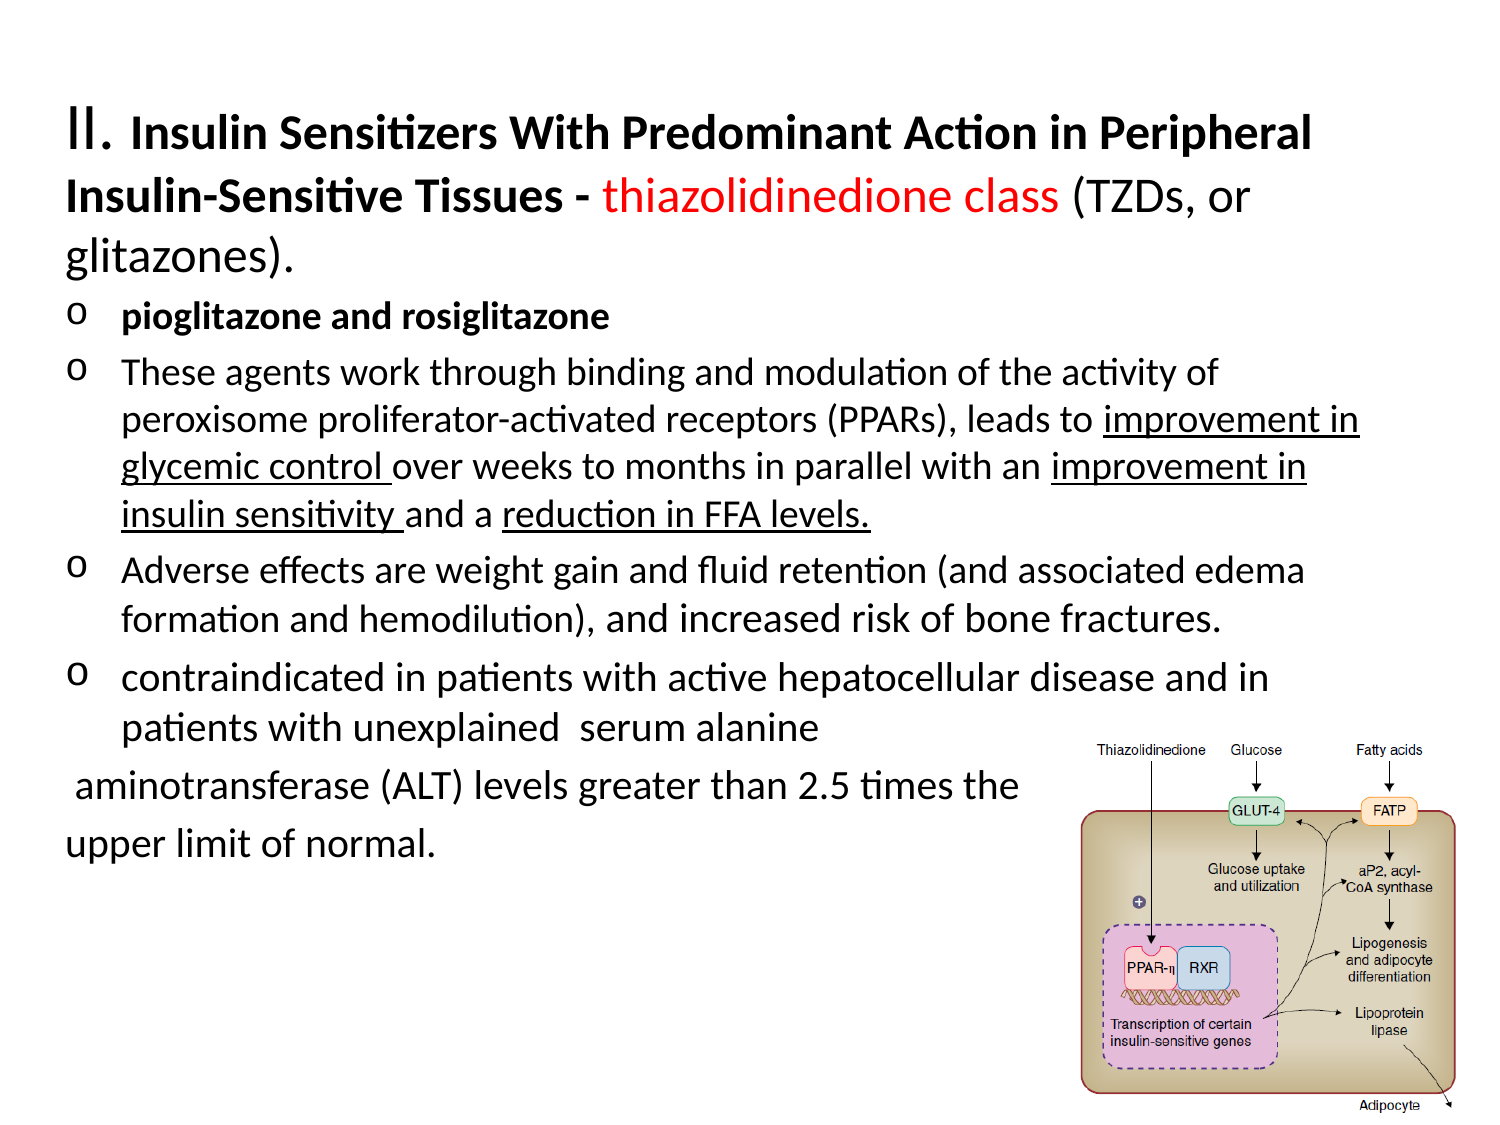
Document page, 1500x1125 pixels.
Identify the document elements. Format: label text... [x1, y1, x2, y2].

list II. Insulin Sensitizers With Predominant Action in Peripheral Insulin-Sensitive Tissues - thiazolidinedione class (TZDs, or glitazones). pioglitazone and rosiglitazone These agents work through binding and modulation of the activity of peroxisome proliferator-activated receptors (PPARs), leads to improvement in glycemic control over weeks to months in parallel with an improvement in insulin sensitivity and a reduction in FFA levels. Adverse effects are weight gain and fluid retention (and associated edema formation and hemodilution), and increased risk of bone fractures. contraindicated in patients with active hepatocellular disease and in patients with unexplained serum alanine aminotransferase (ALT) levels greater than 2.5 times the upper limit of normal. [50, 75, 1400, 1100]
picture [1049, 733, 1489, 1125]
